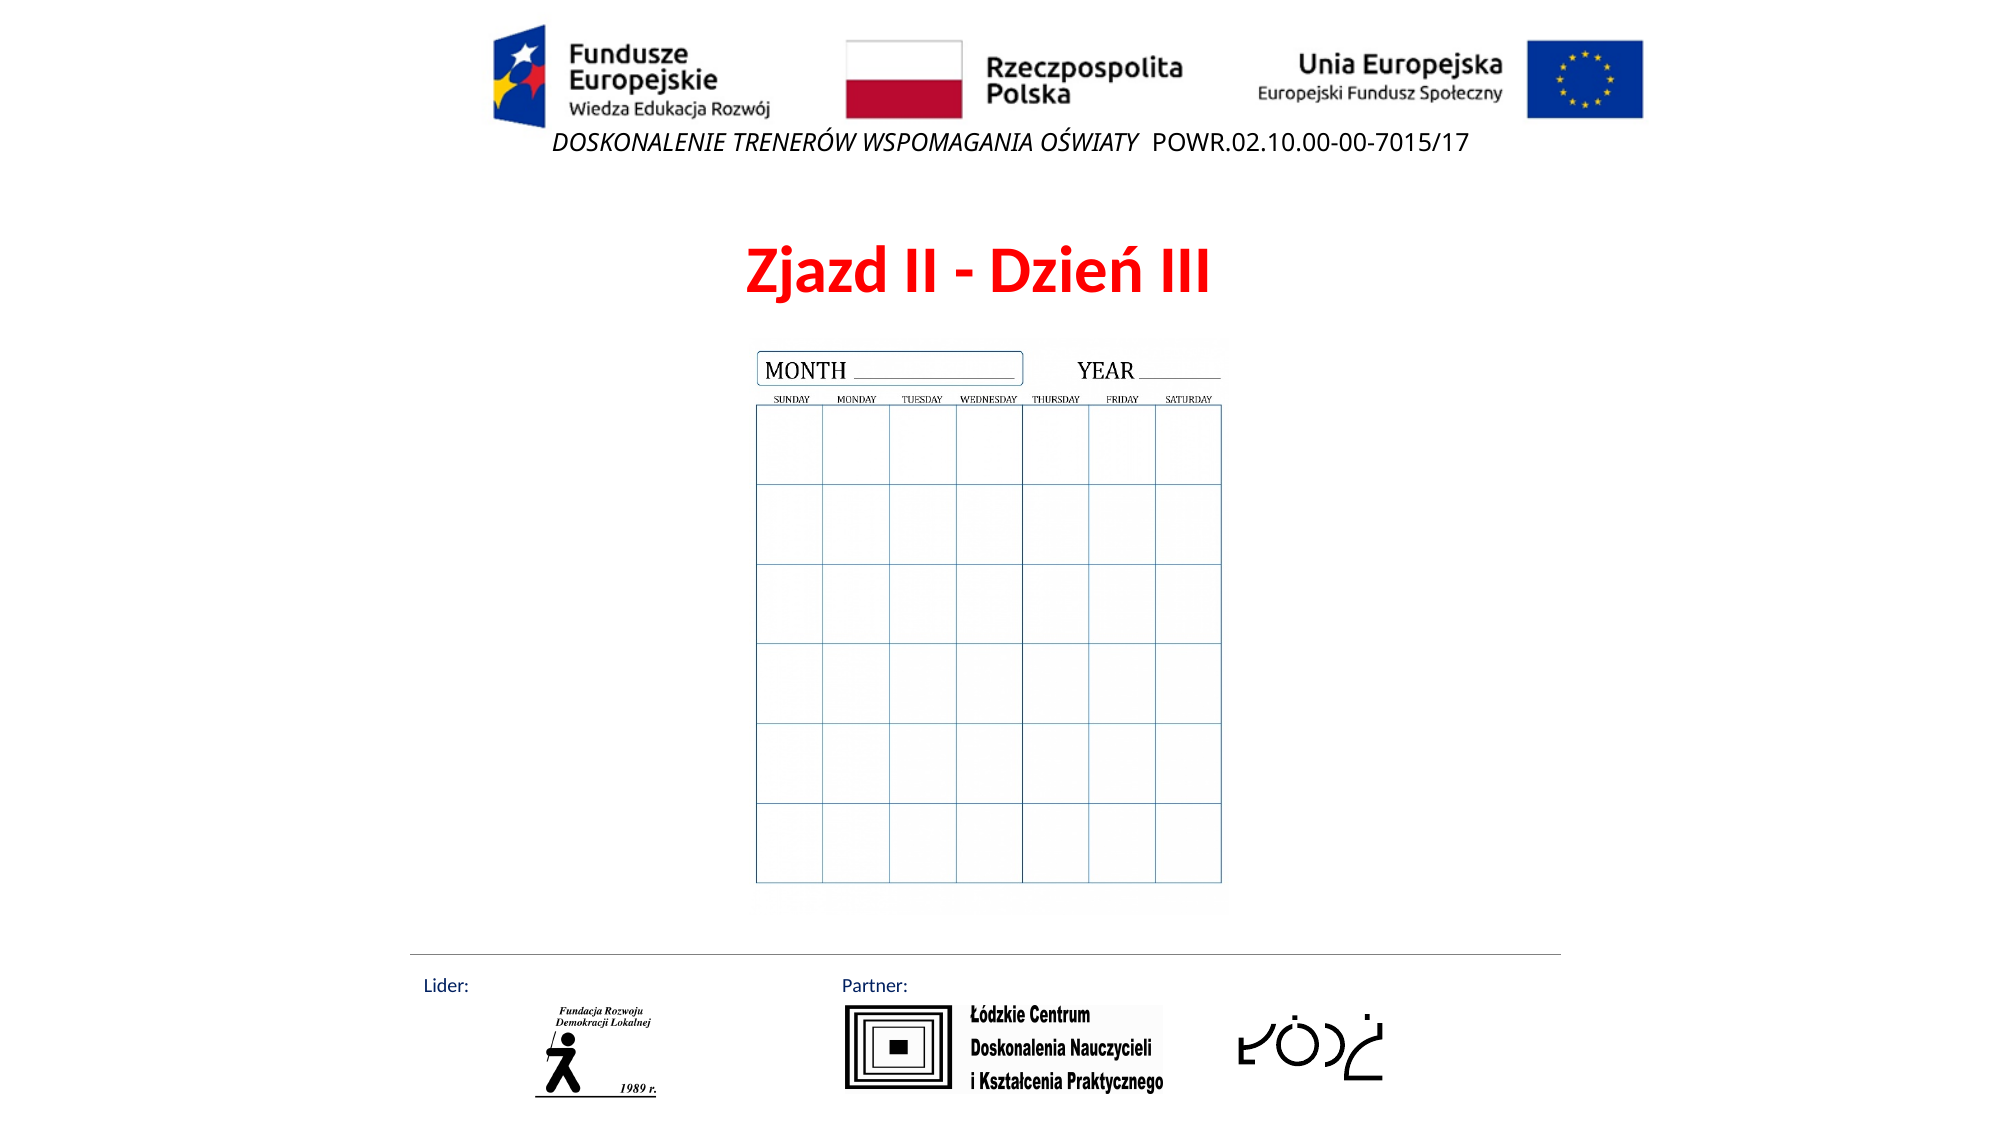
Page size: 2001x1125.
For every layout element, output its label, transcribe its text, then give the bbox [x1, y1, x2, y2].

list Zjazd II - Dzień III [137, 210, 1821, 888]
picture [749, 338, 1229, 915]
title DOSKONALENIE TRENERÓW WSPOMAGANIA OŚWIATY POWR.02.10.00-00-7015/17 [151, 0, 1871, 169]
picture [384, 953, 1587, 1125]
picture [468, 0, 1669, 154]
